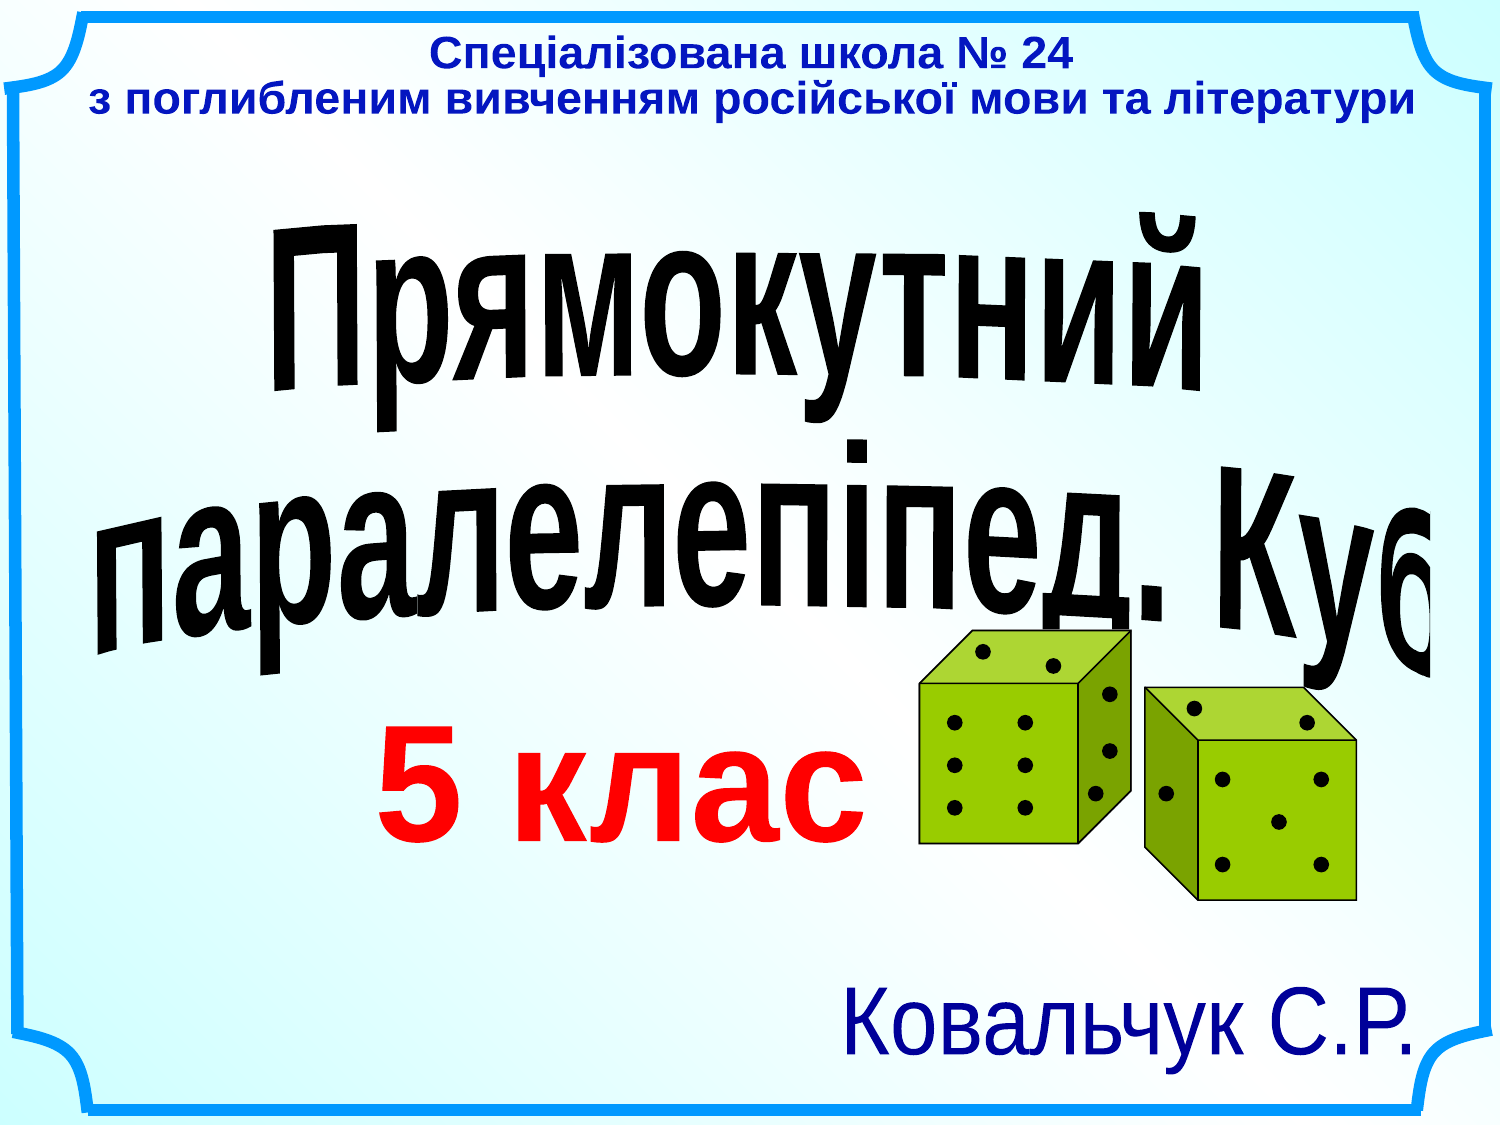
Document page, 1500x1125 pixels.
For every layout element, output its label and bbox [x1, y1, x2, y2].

text_box [3, 12, 1492, 1113]
text_box [919, 630, 1357, 901]
